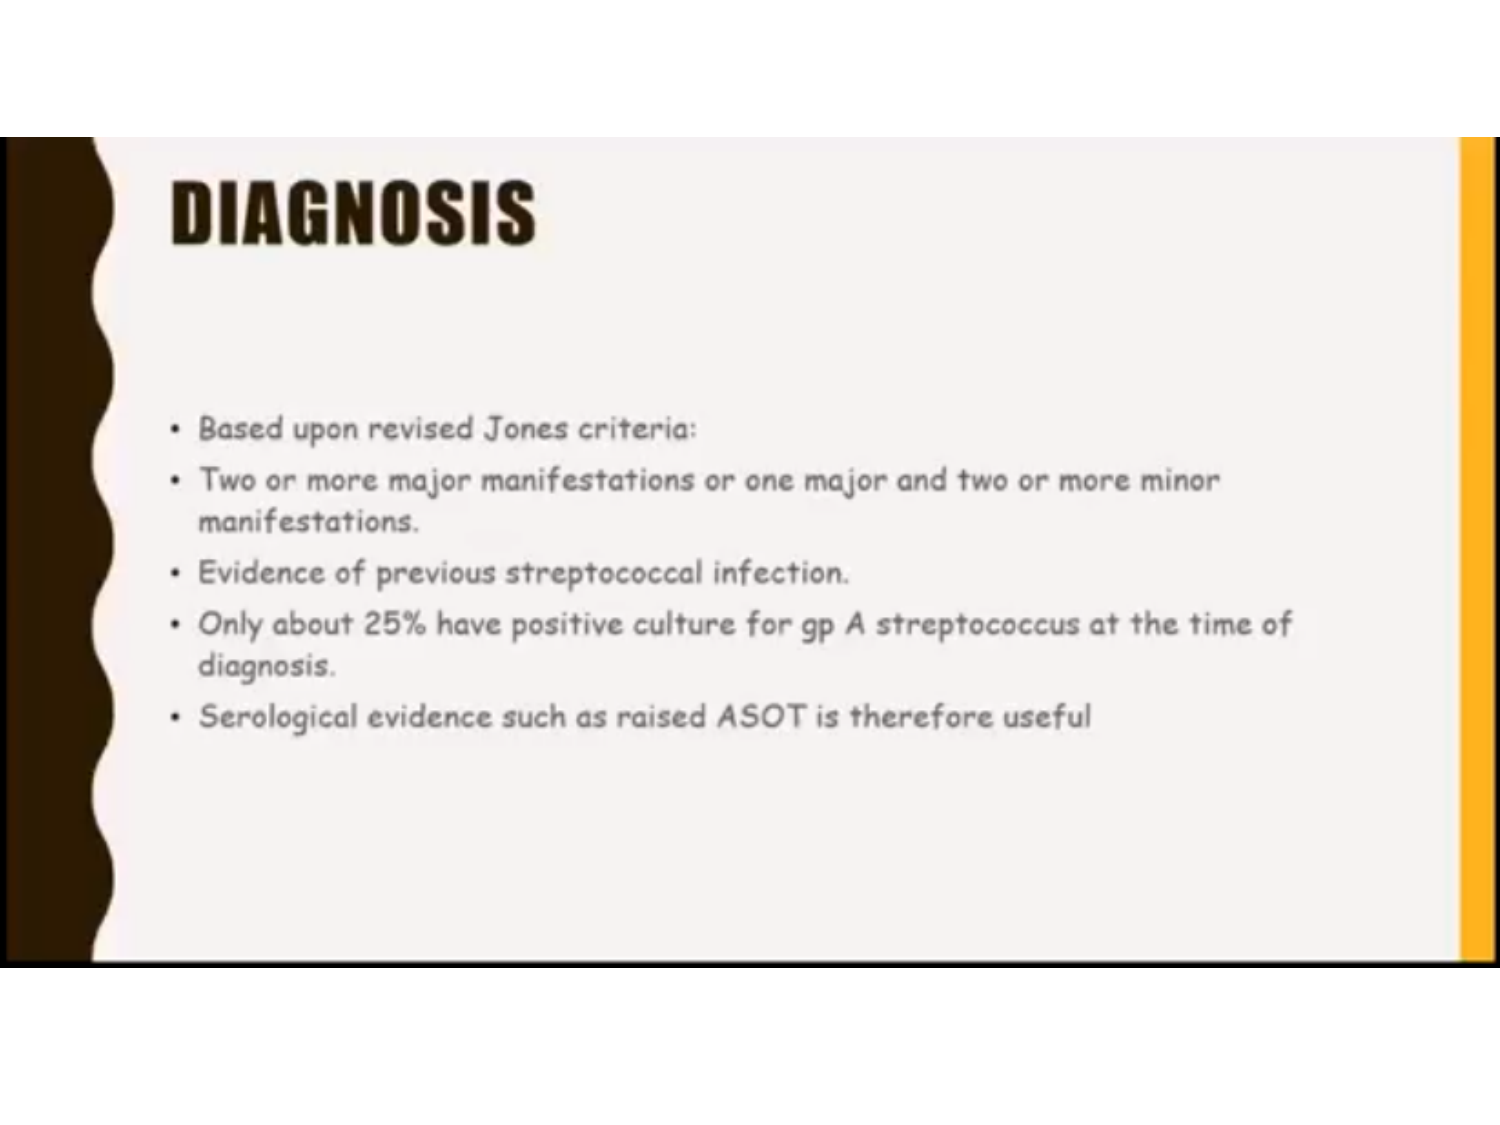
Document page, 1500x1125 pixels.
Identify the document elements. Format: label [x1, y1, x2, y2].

picture [0, 137, 1500, 968]
